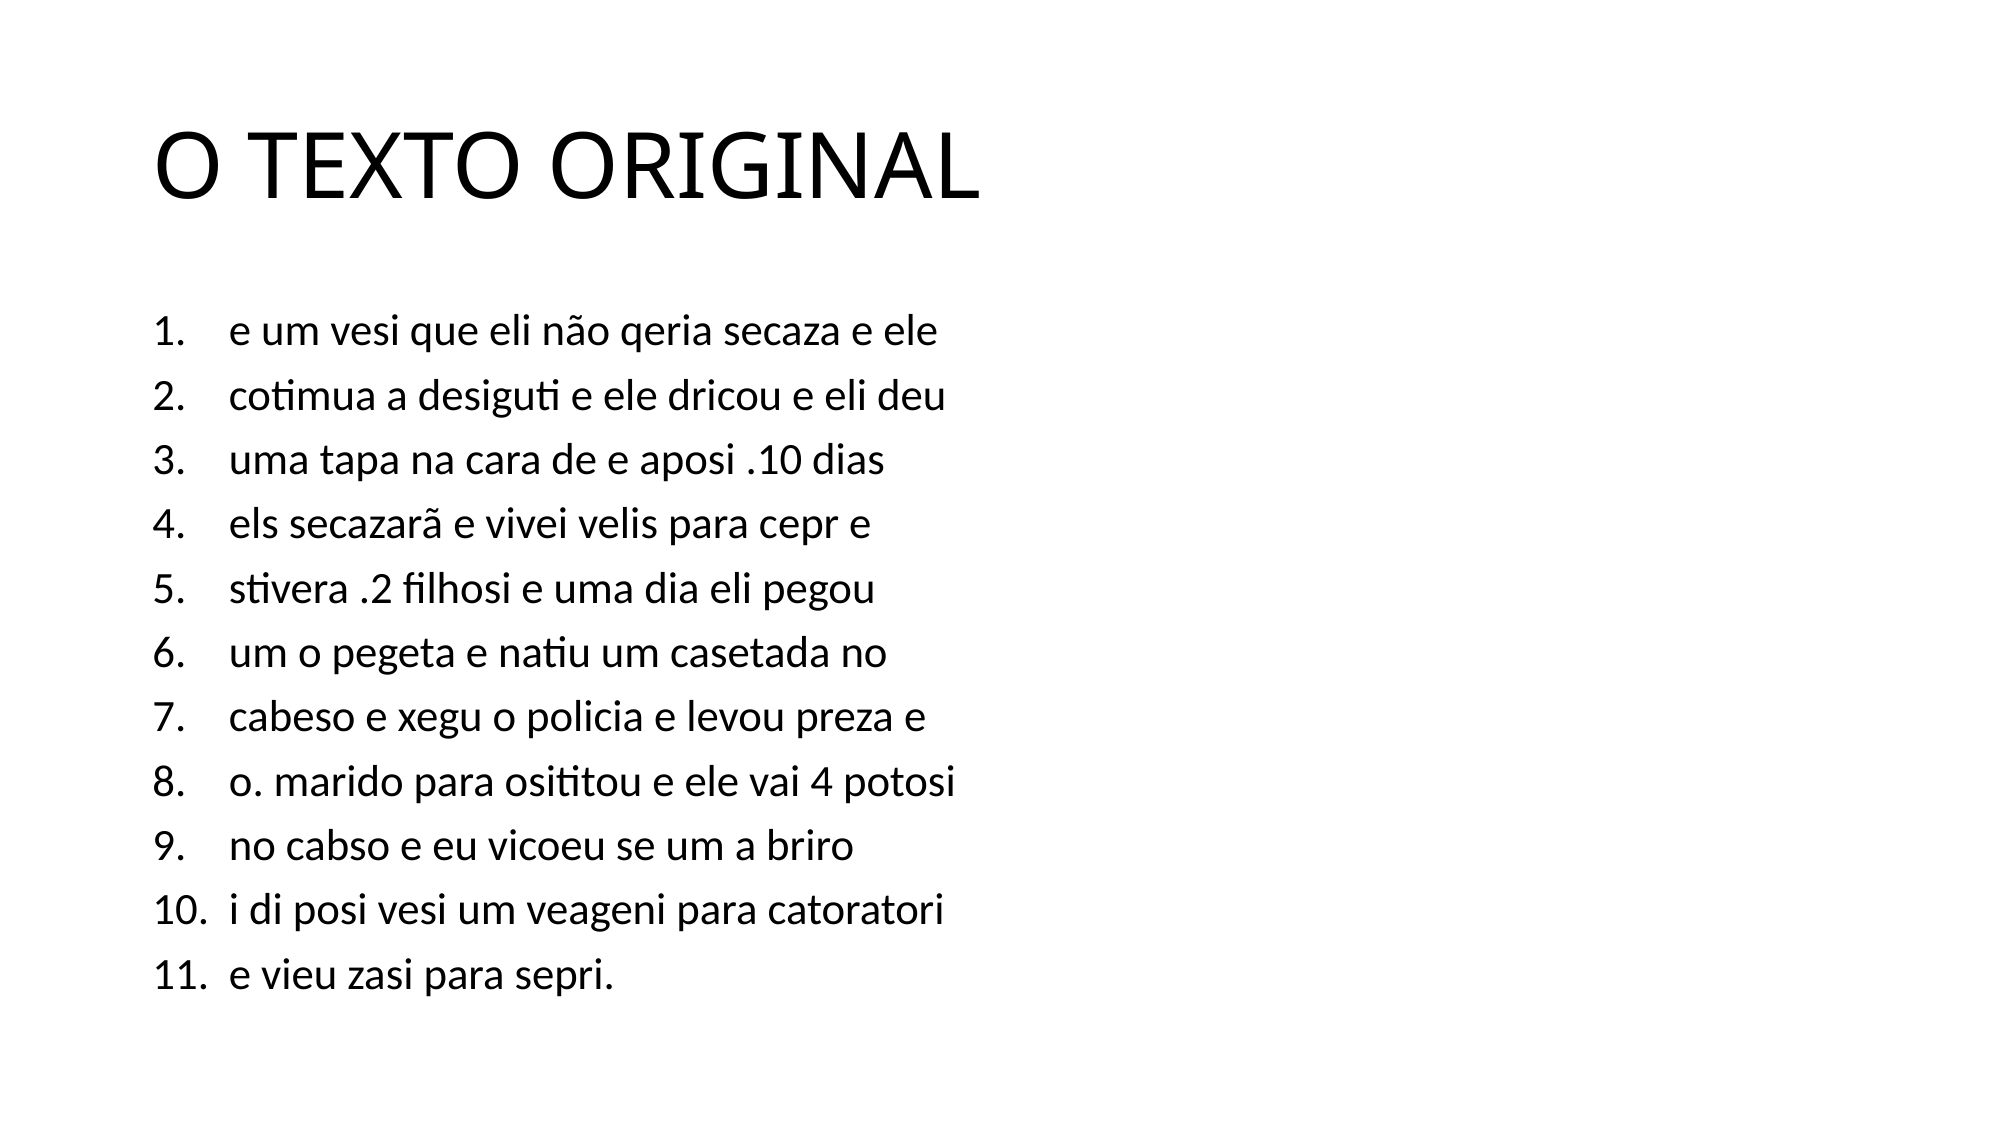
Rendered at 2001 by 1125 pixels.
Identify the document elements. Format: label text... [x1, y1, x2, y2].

list e um vesi que eli não qeria secaza e ele cotimua a desiguti e ele dricou e eli deu uma tapa na cara de e aposi .10 dias els secazarã e vivei velis para cepr e stivera .2 filhosi e uma dia eli pegou um o pegeta e natiu um casetada no cabeso e xegu o policia e levou preza e o. marido para osititou e ele vai 4 potosi no cabso e eu vicoeu se um a briro i di posi vesi um veageni para catoratori e vieu zasi para sepri. [137, 299, 1863, 1014]
title O TEXTO ORIGINAL [137, 59, 1863, 278]
